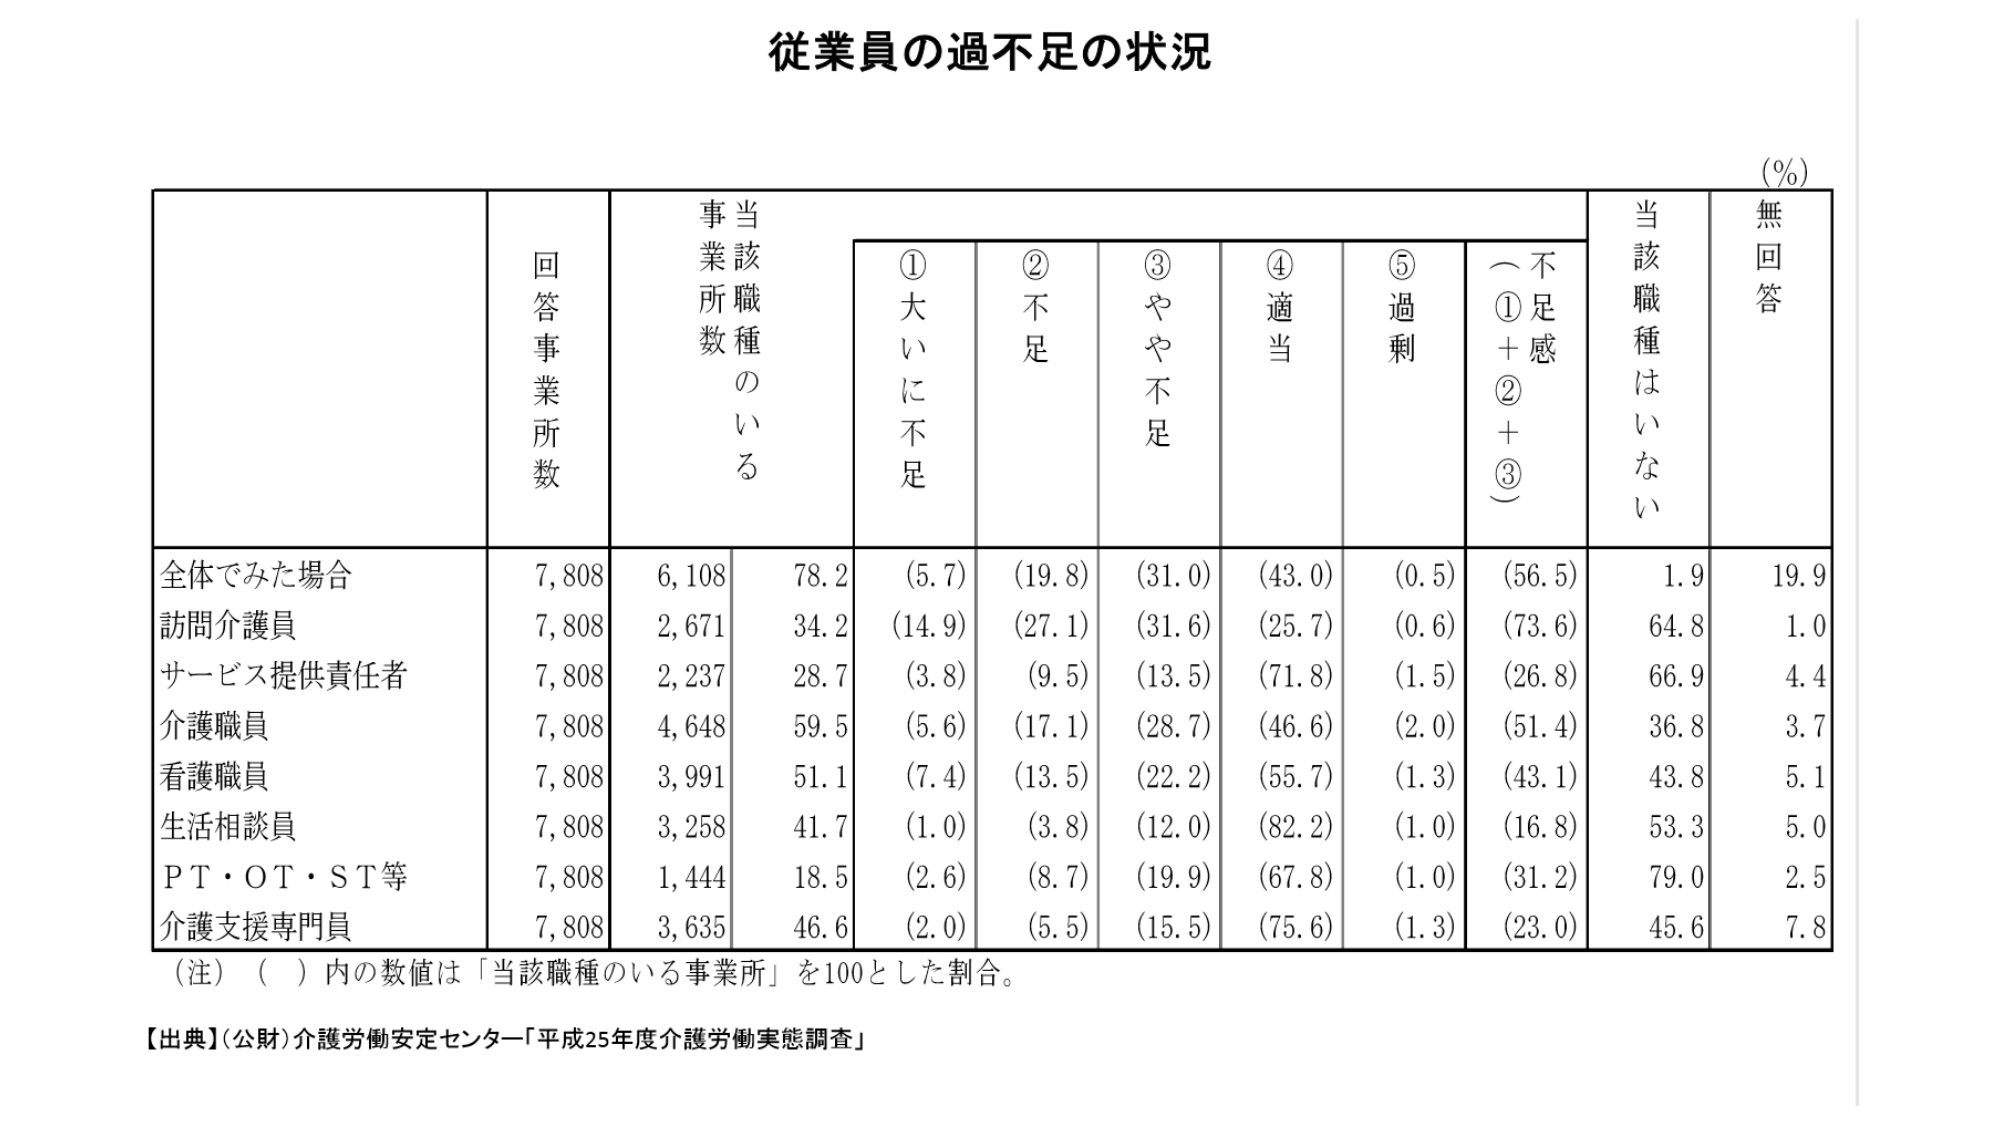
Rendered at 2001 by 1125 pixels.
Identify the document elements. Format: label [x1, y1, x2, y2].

picture [140, 18, 1859, 1107]
